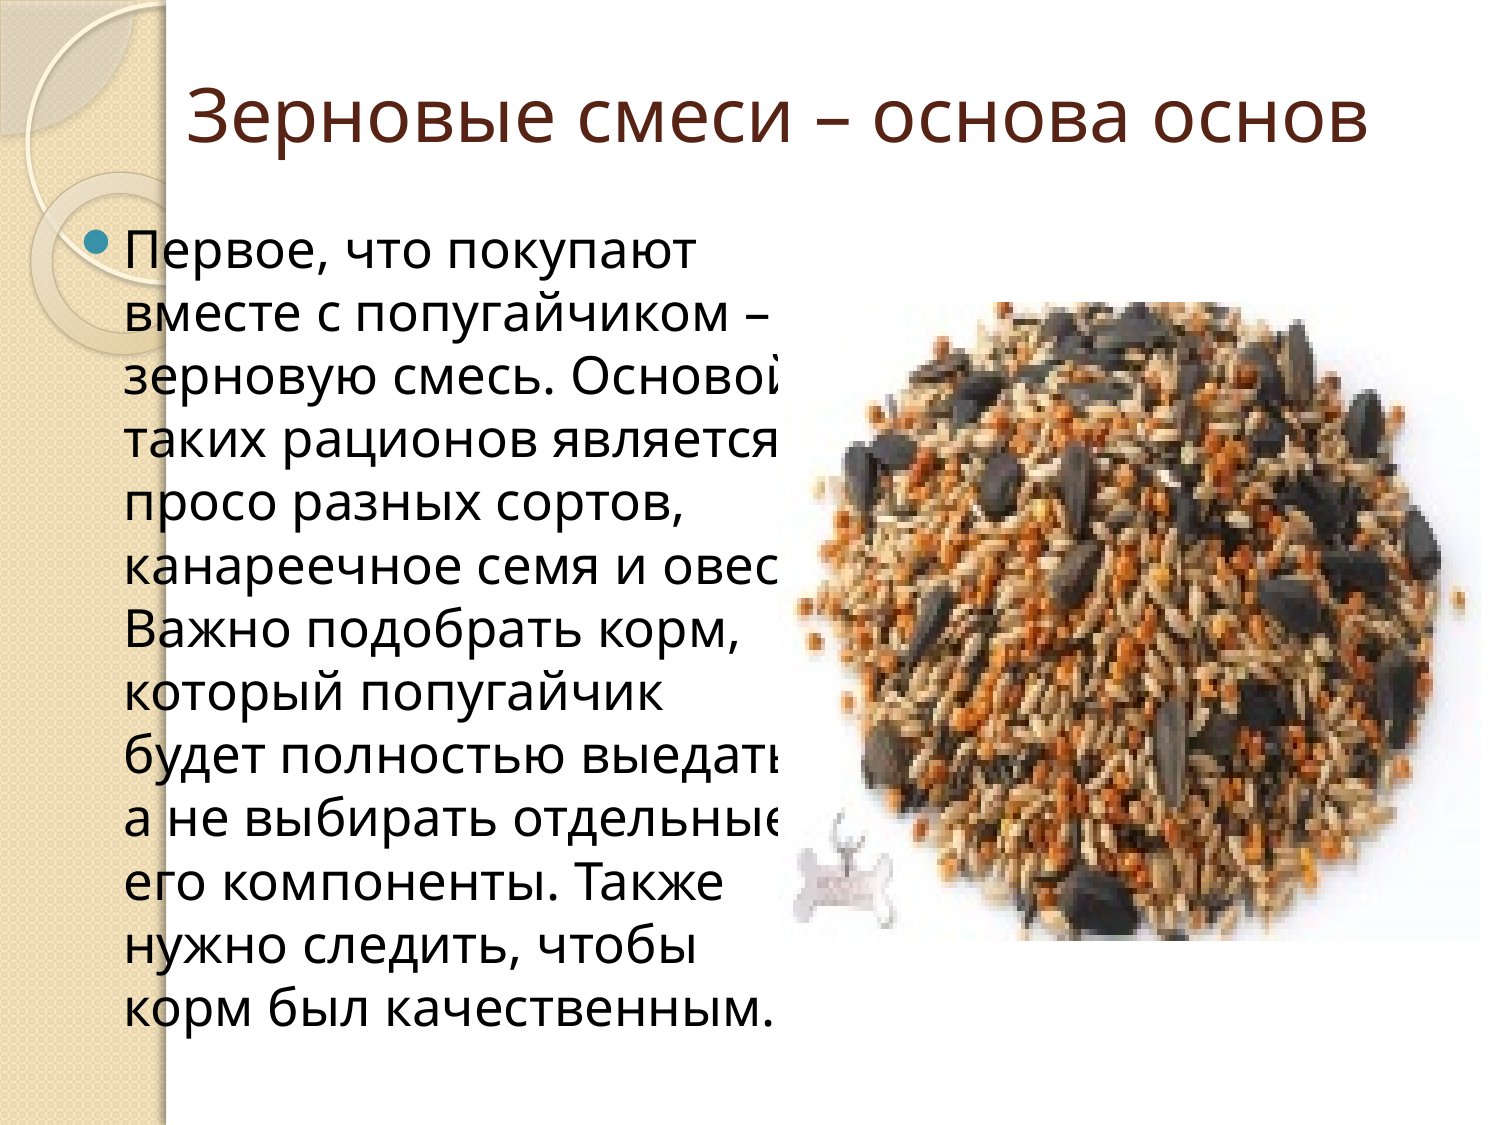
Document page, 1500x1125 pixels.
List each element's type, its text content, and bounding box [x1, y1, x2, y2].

list Первое, что покупают вместе с попугайчиком – зерновую смесь. Основой таких рационов является просо разных сортов, канареечное семя и овес. Важно подобрать корм, который попугайчик будет полностью выедать, а не выбирать отдельные его компоненты. Также нужно следить, чтобы корм был качественным. [53, 208, 833, 1083]
title Зерновые смеси – основа основ [171, 19, 1402, 207]
picture [777, 302, 1482, 941]
